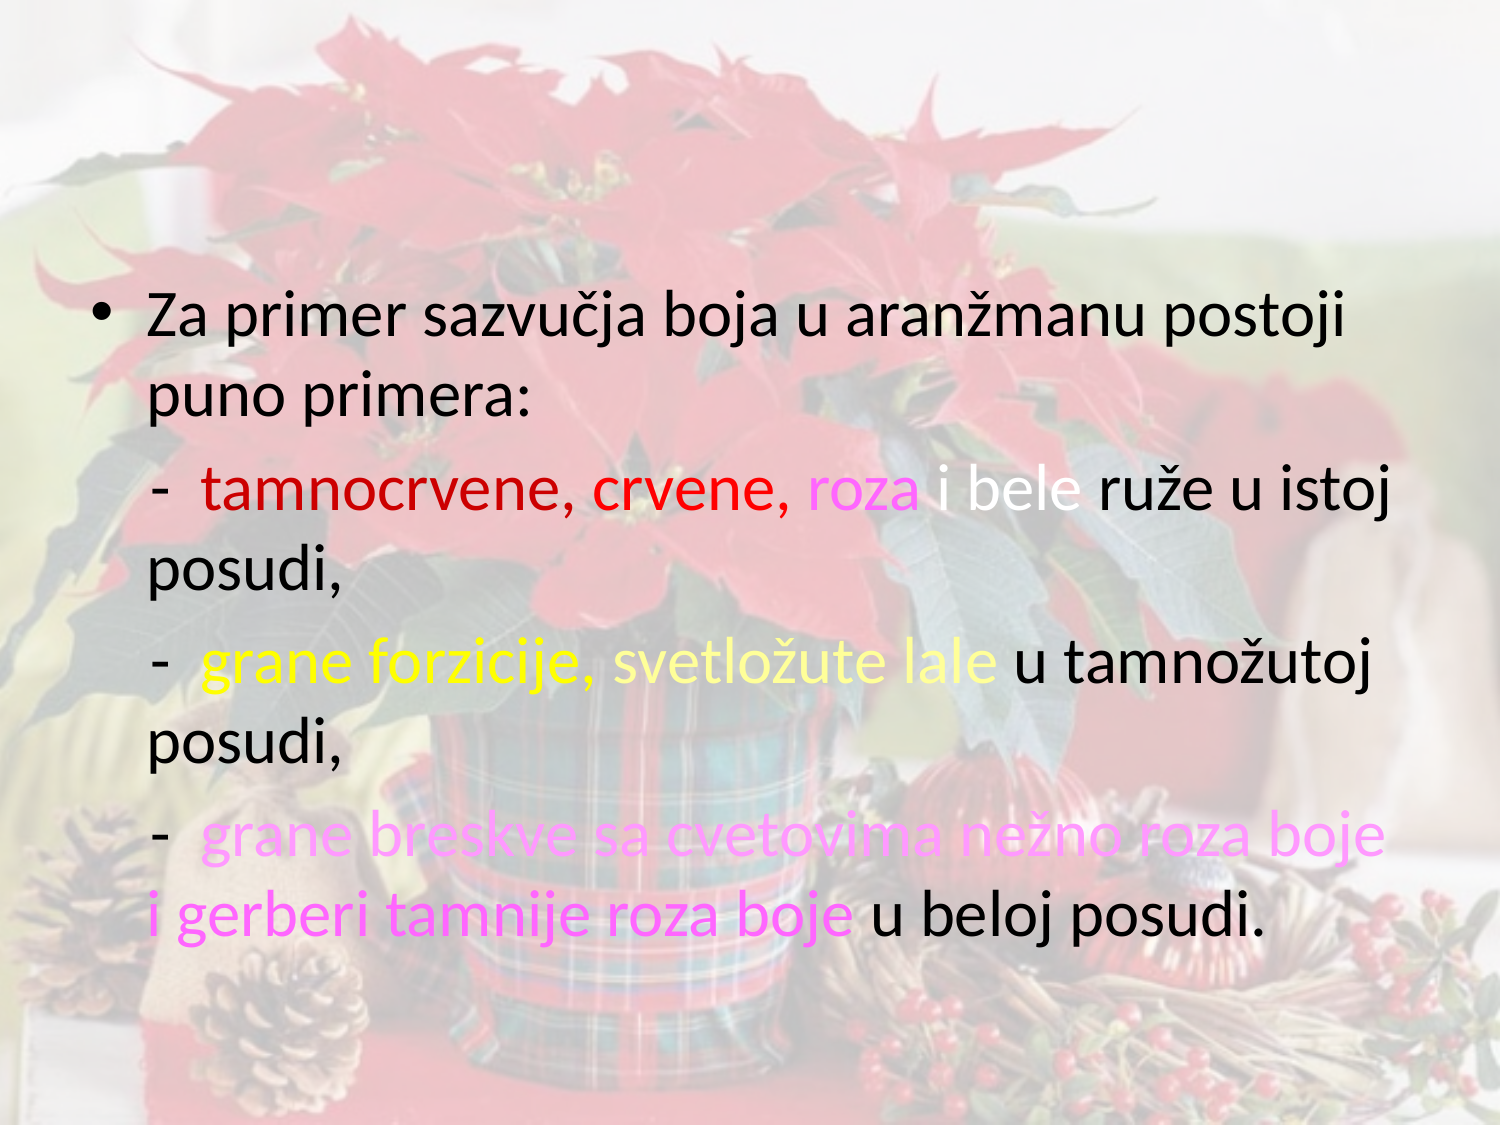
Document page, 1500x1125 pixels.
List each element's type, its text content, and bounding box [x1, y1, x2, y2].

list Za primer sazvučja boja u aranžmanu postoji puno primera: - tamnocrvene, crvene, roza i bele ruže u istoj posudi, - grane forzicije, svetložute lale u tamnožutoj posudi, - grane breskve sa cvetovima nežno roza boje i gerberi tamnije roza boje u beloj posudi. [75, 262, 1425, 1005]
